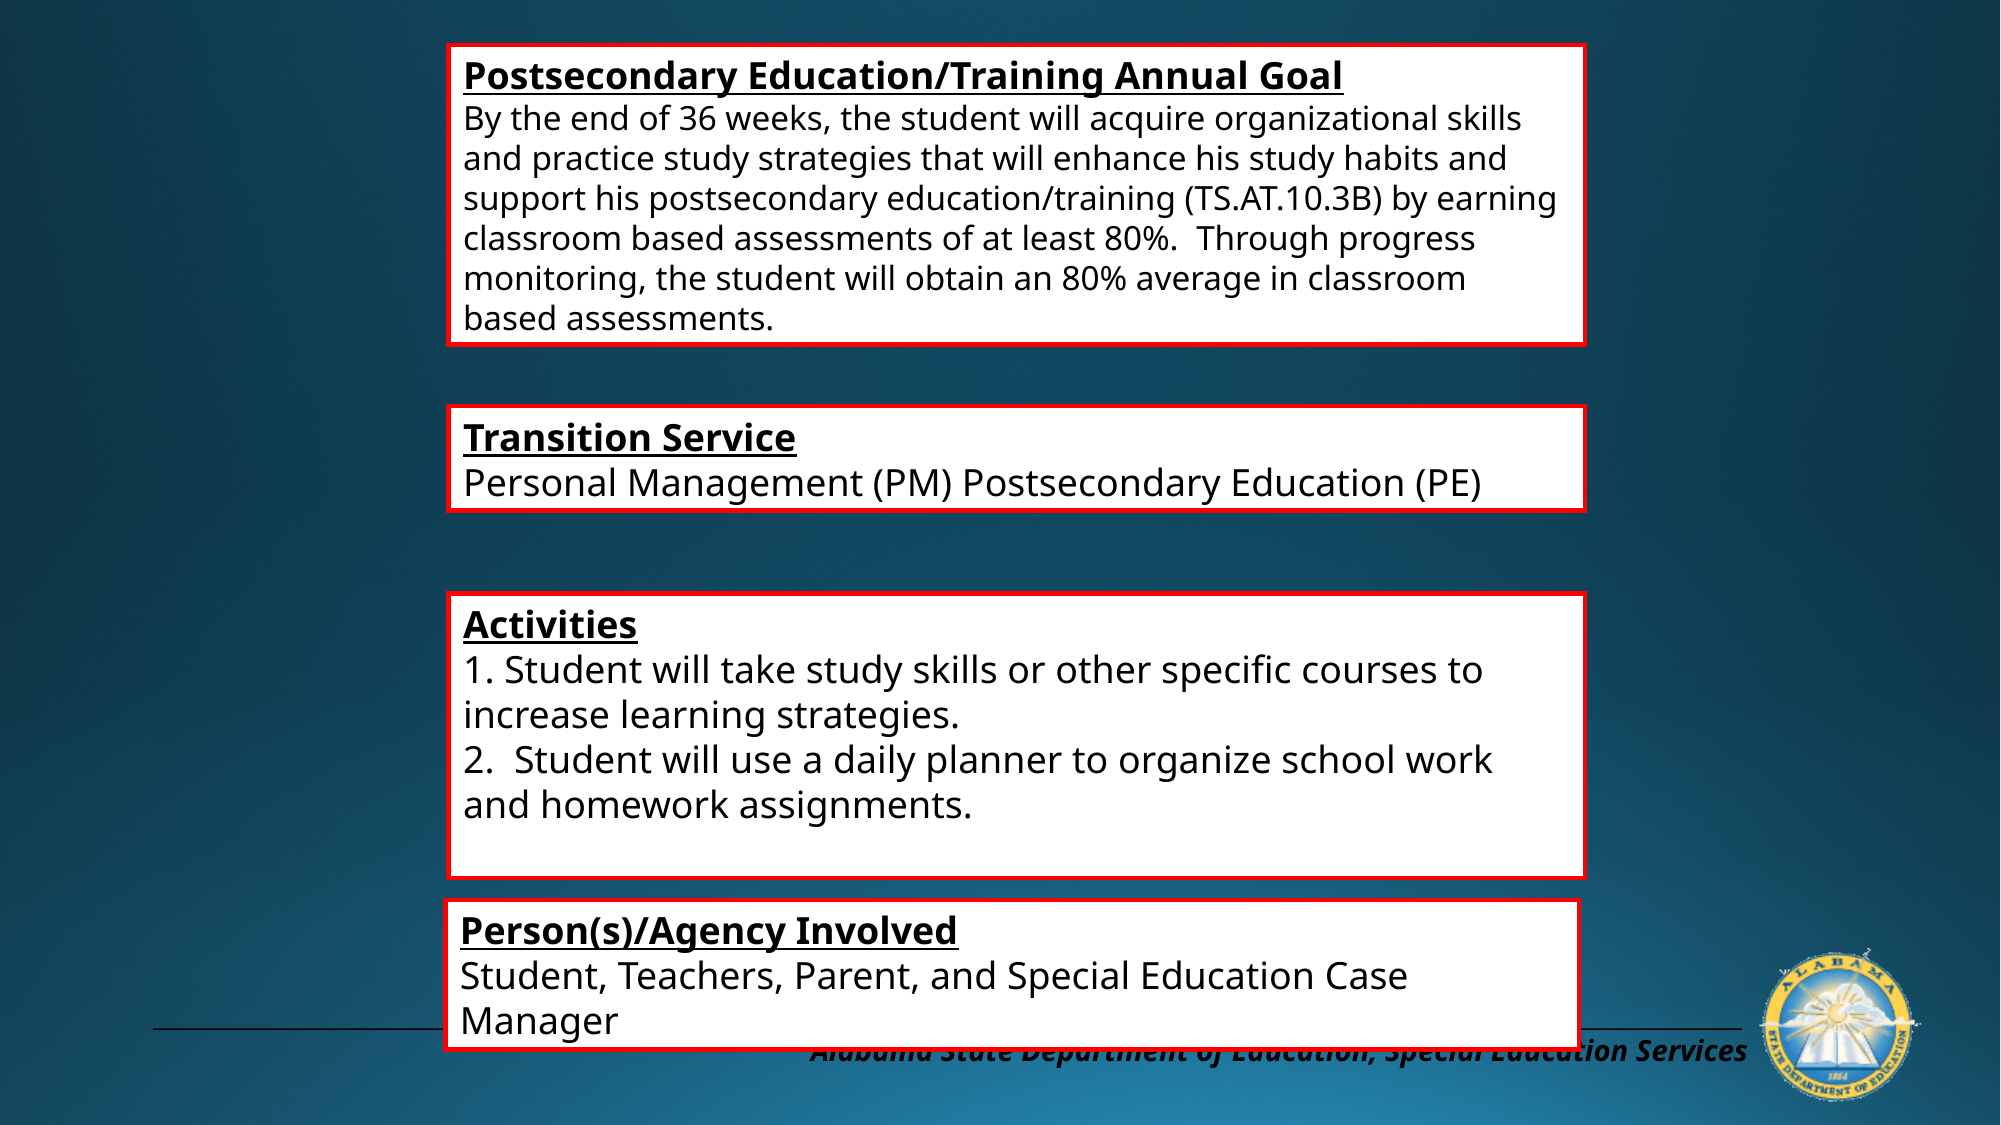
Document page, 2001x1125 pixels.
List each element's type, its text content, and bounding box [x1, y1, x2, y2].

text_box Activities 1. Student will take study skills or other specific courses to increase learning strategies. 2. Student will use a daily planner to organize school work and homework assignments. [447, 592, 1586, 879]
text_box Transition Service Personal Management (PM) Postsecondary Education (PE) [447, 405, 1586, 512]
text_box Postsecondary Education/Training Annual Goal By the end of 36 weeks, the student will acquire organizational skills and practice study strategies that will enhance his study habits and support his postsecondary education/training (TS.AT.10.3B) by earning classroom based assessments of at least 80%. Through progress monitoring, the student will obtain an 80% average in classroom based assessments. [447, 44, 1586, 345]
text_box Person(s)/Agency Involved Student, Teachers, Parent, and Special Education Case Manager [444, 899, 1580, 1051]
picture [0, 0, 2001, 1125]
